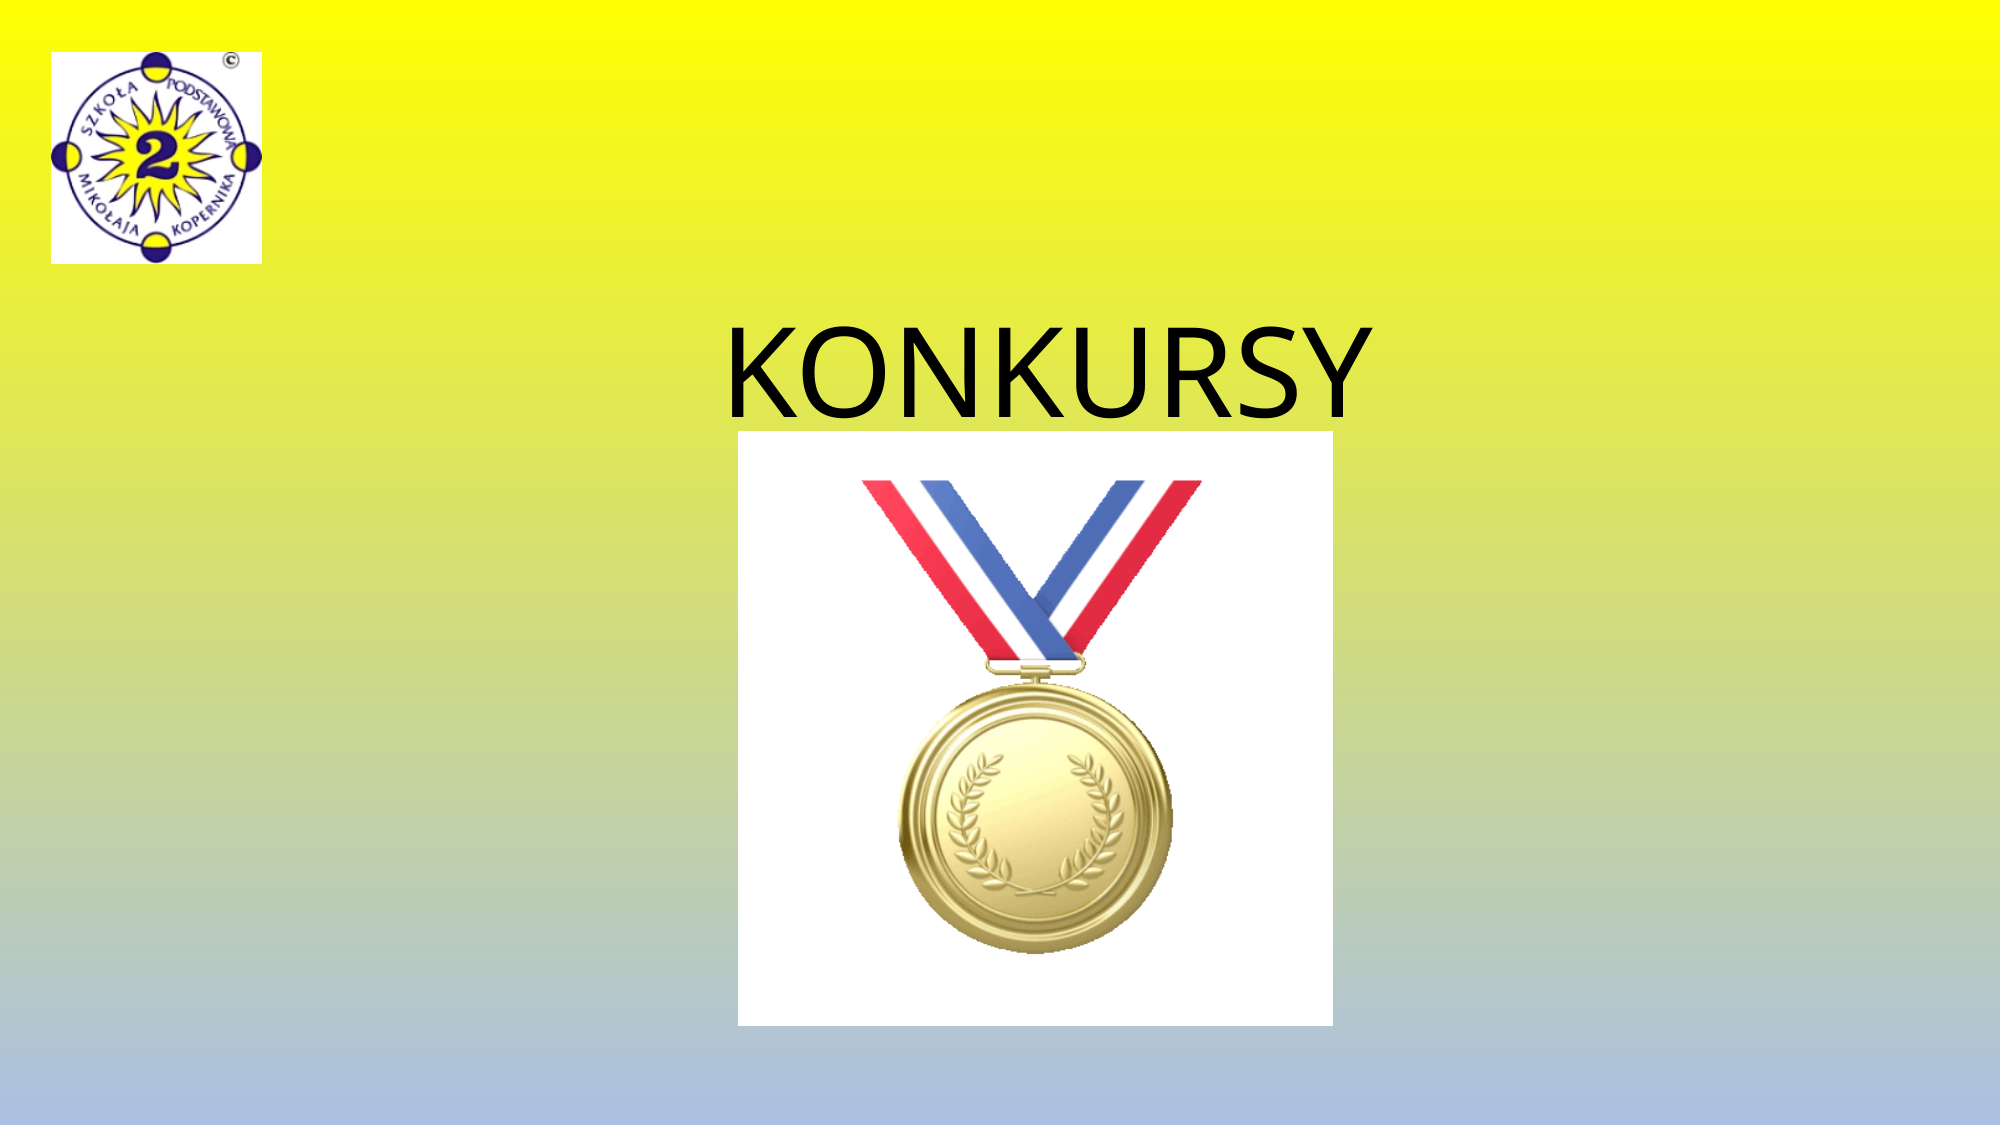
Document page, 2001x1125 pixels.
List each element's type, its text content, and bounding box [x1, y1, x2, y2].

picture [738, 431, 1333, 1026]
text_box KONKURSY [94, 209, 2000, 662]
picture [51, 52, 262, 265]
